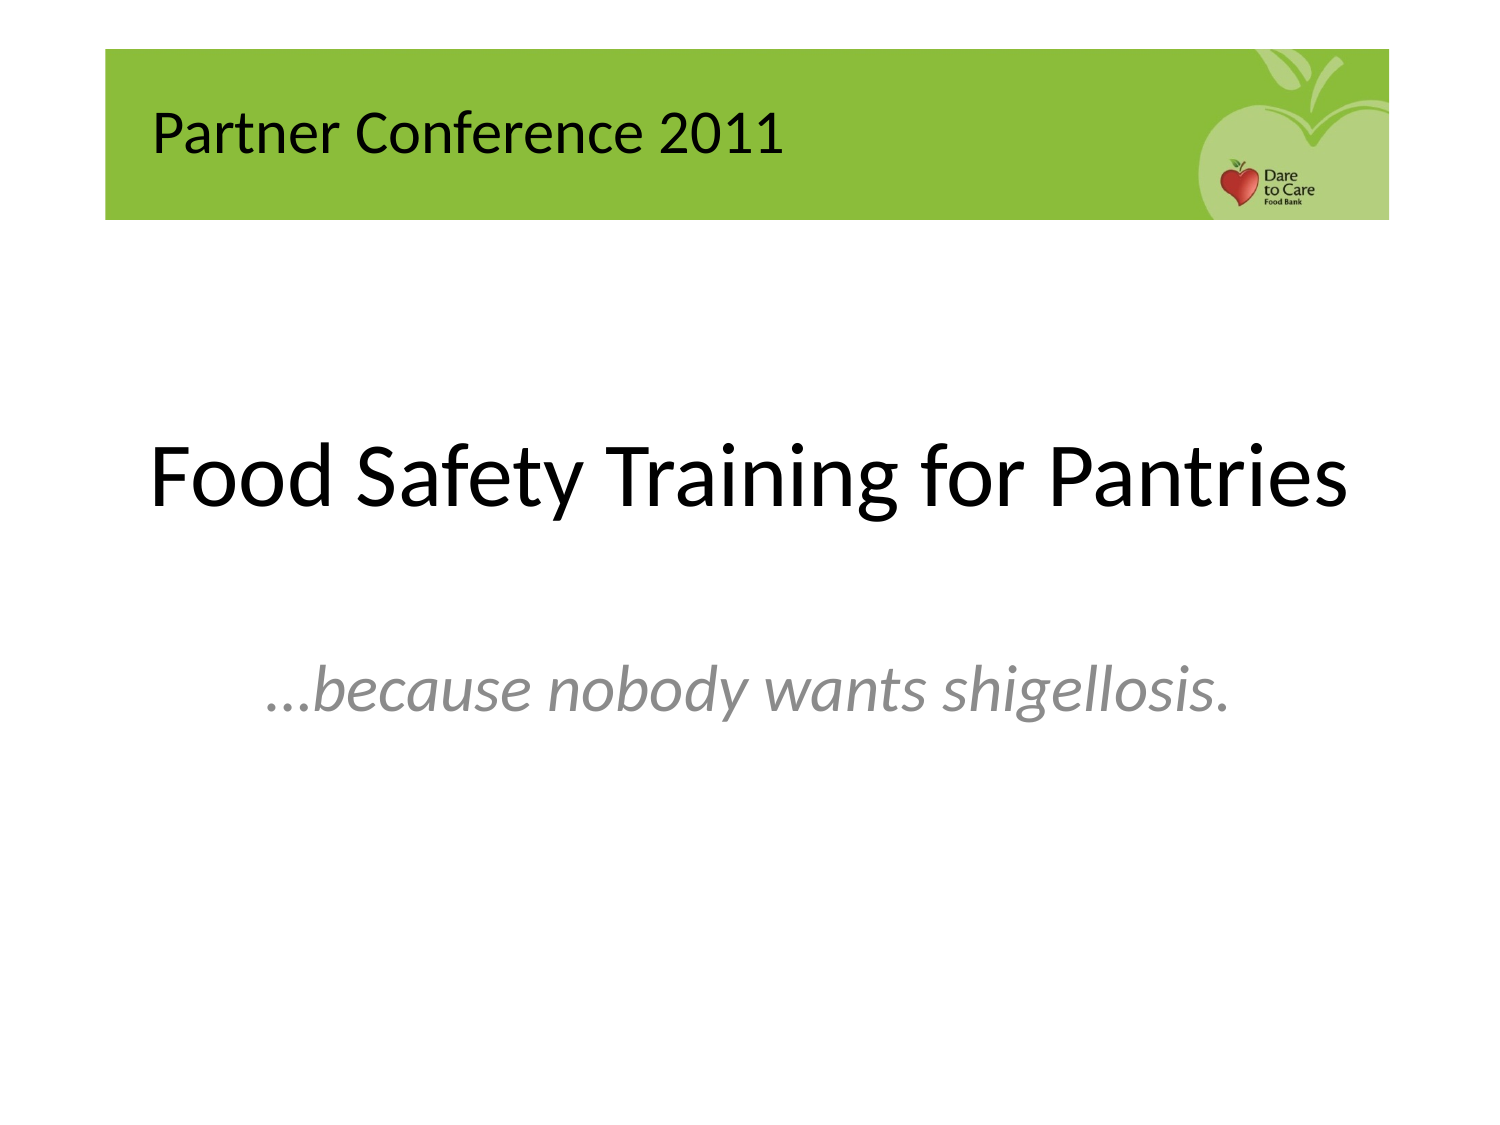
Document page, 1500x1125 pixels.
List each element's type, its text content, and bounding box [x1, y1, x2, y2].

picture [105, 48, 1390, 227]
subtitle …because nobody wants shigellosis. [225, 637, 1275, 925]
title Food Safety Training for Pantries [112, 349, 1388, 591]
